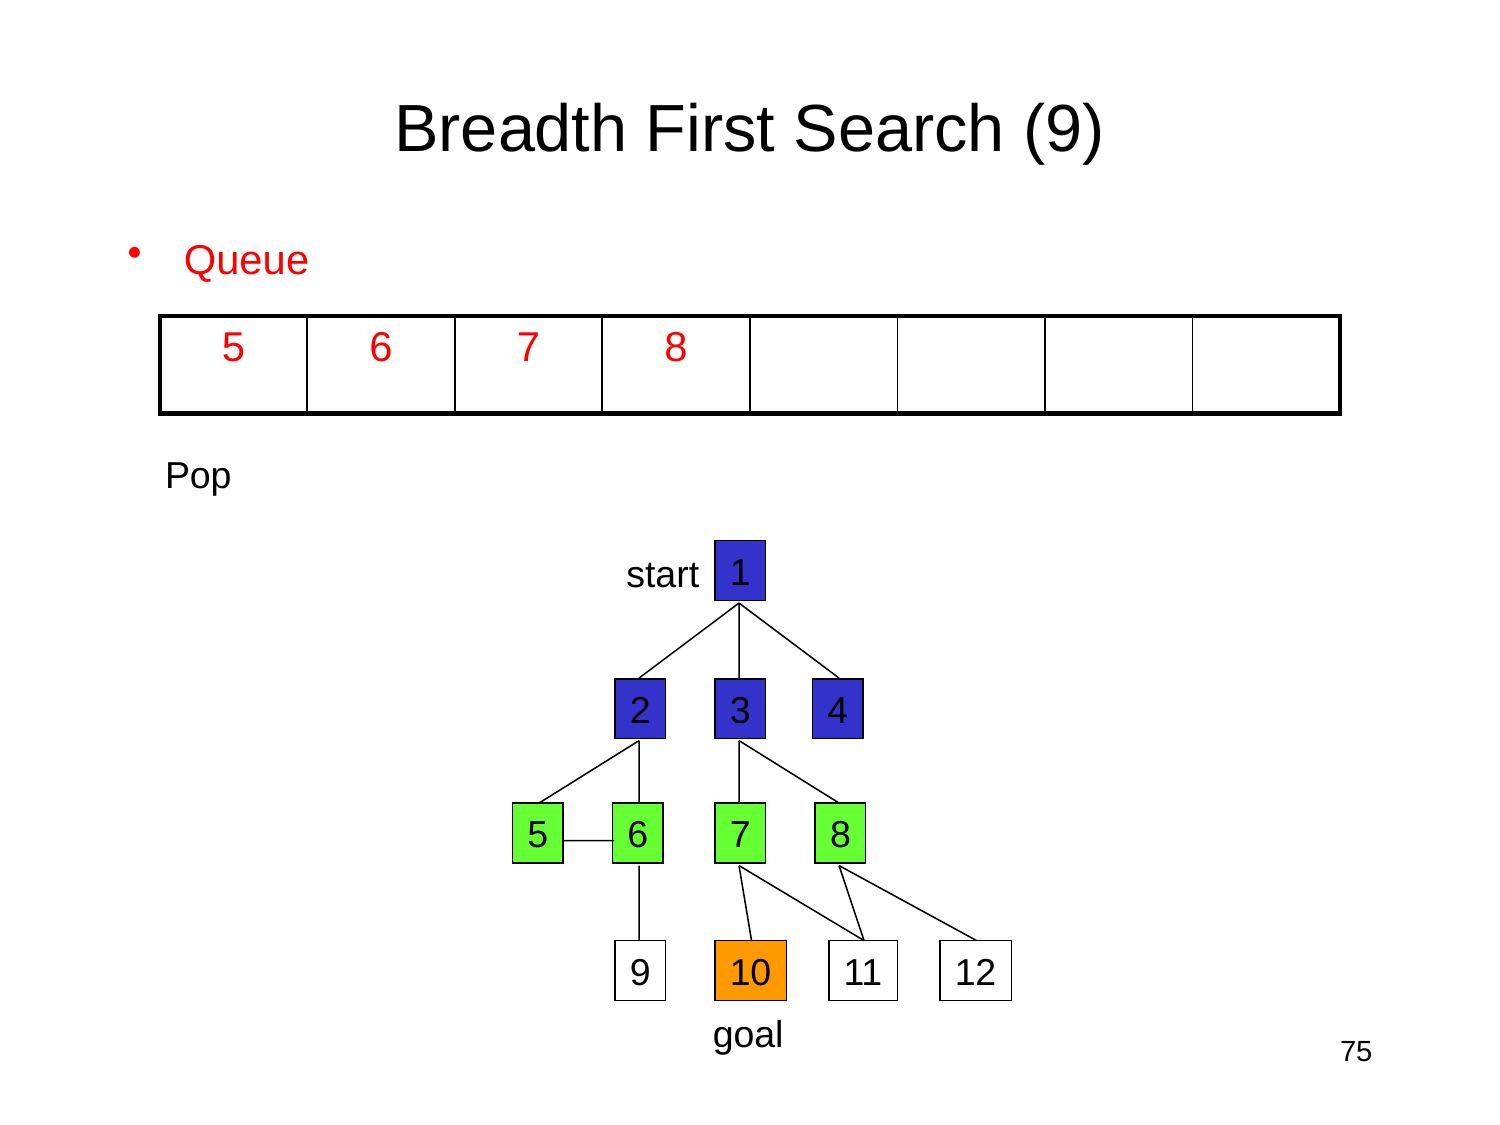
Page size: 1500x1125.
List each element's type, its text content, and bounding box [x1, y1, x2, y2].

text_box 7 [715, 803, 766, 863]
text_box 10 [715, 940, 787, 1001]
text_box goal [698, 1002, 799, 1062]
text_box 5 [512, 803, 563, 863]
list Queue [112, 224, 1388, 600]
text_box 3 [715, 678, 766, 739]
text_box 8 [815, 803, 866, 863]
table_header [751, 318, 897, 411]
title Breadth First Search (9) [112, 62, 1388, 188]
text_box 2 [615, 678, 666, 739]
table_header 7 [456, 318, 601, 411]
table_header 6 [308, 318, 454, 411]
text_box start [611, 542, 715, 602]
table_header 5 [162, 318, 306, 411]
text_box 4 [812, 678, 863, 739]
slide_number 75 [1074, 1024, 1388, 1101]
text_box 1 [715, 540, 766, 601]
table_header [898, 318, 1044, 411]
text_box 12 [940, 940, 1012, 1001]
table_header [1046, 318, 1192, 411]
table_header 8 [603, 318, 749, 411]
text_box 9 [615, 940, 666, 1001]
table_header [1193, 318, 1338, 411]
text_box 11 [828, 940, 898, 1001]
text_box 6 [612, 803, 663, 863]
text_box Pop [150, 443, 247, 504]
